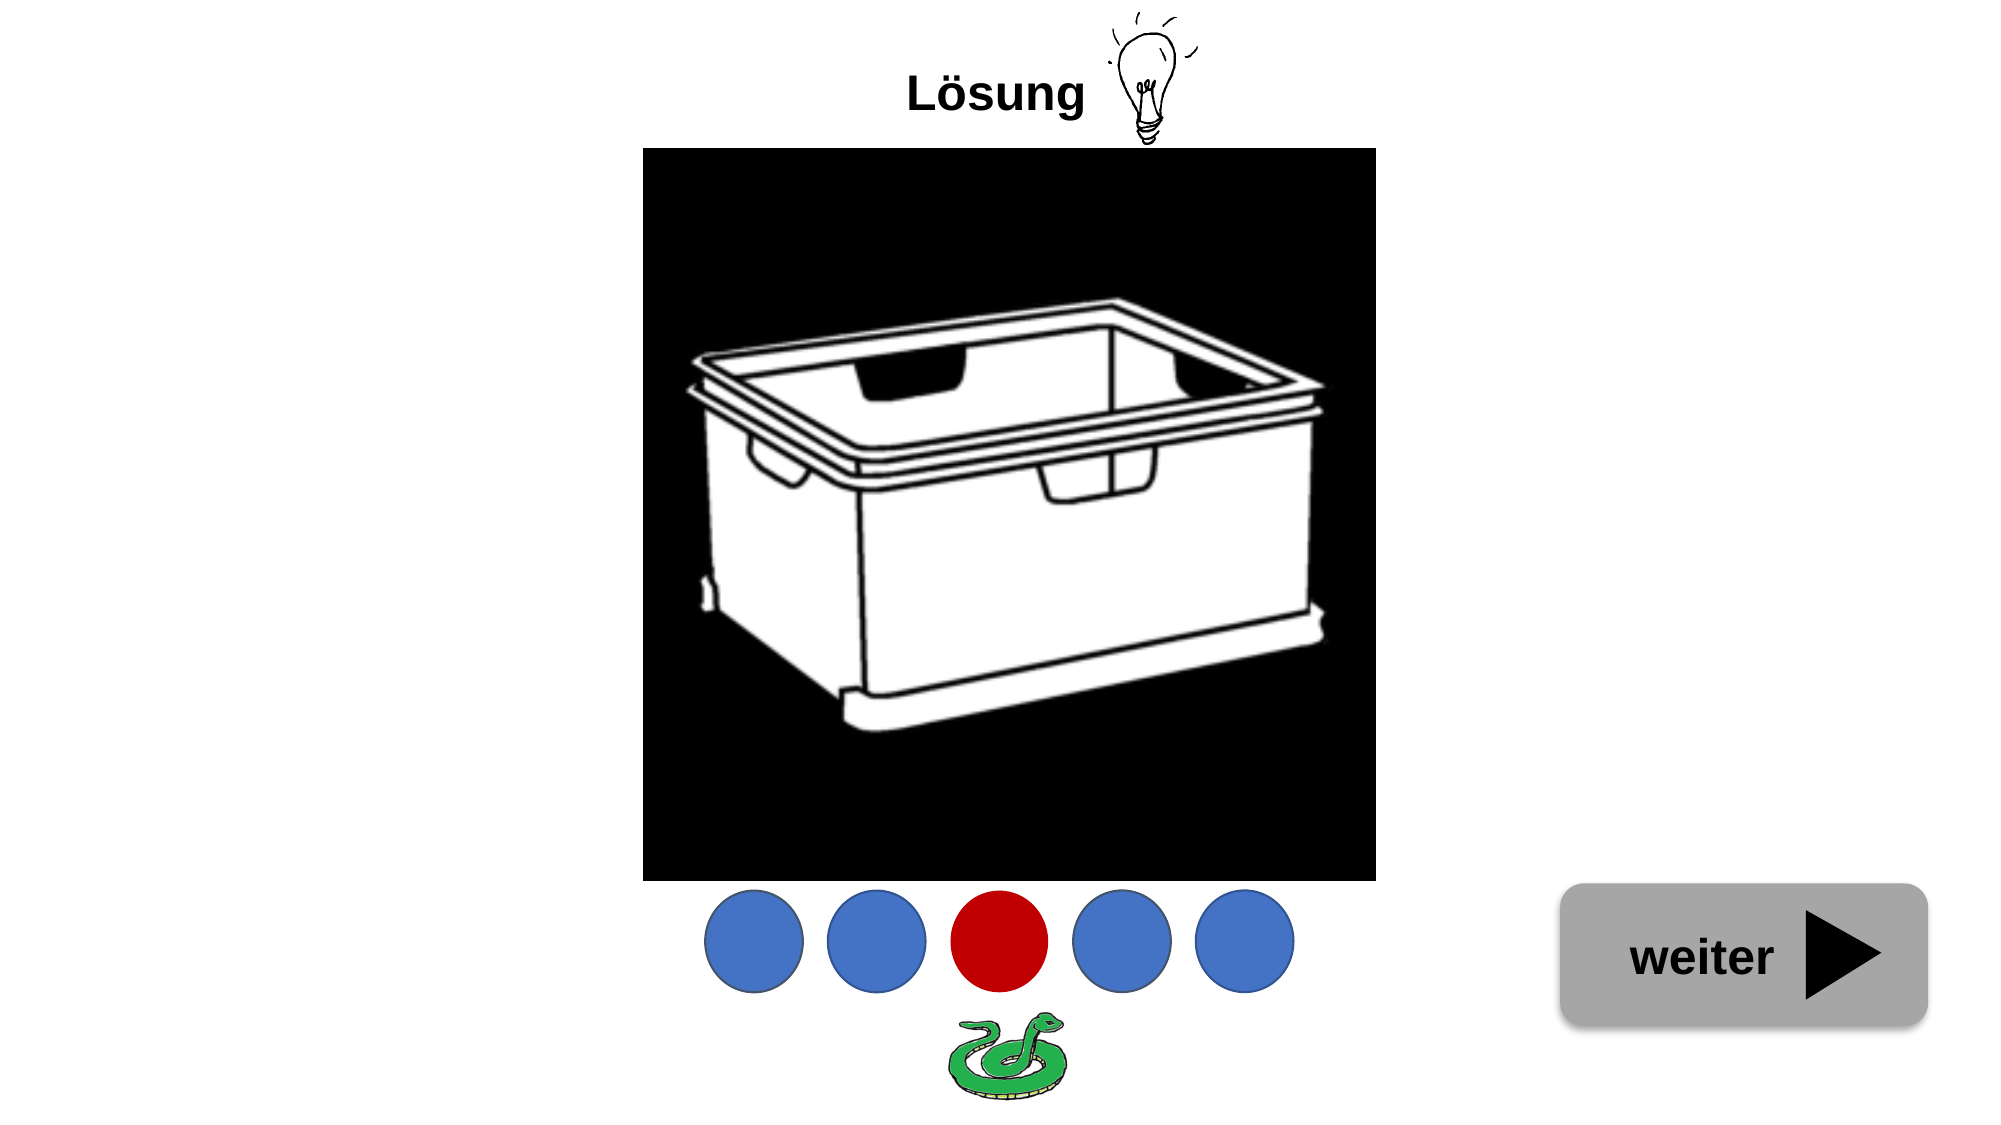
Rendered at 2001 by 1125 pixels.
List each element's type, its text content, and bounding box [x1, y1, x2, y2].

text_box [705, 890, 1294, 993]
picture [946, 1002, 1072, 1104]
text_box Lösung [891, 52, 1108, 128]
picture [1108, 12, 1198, 145]
text_box [1473, 832, 1959, 1078]
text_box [1560, 883, 1929, 1027]
picture [643, 148, 1376, 881]
